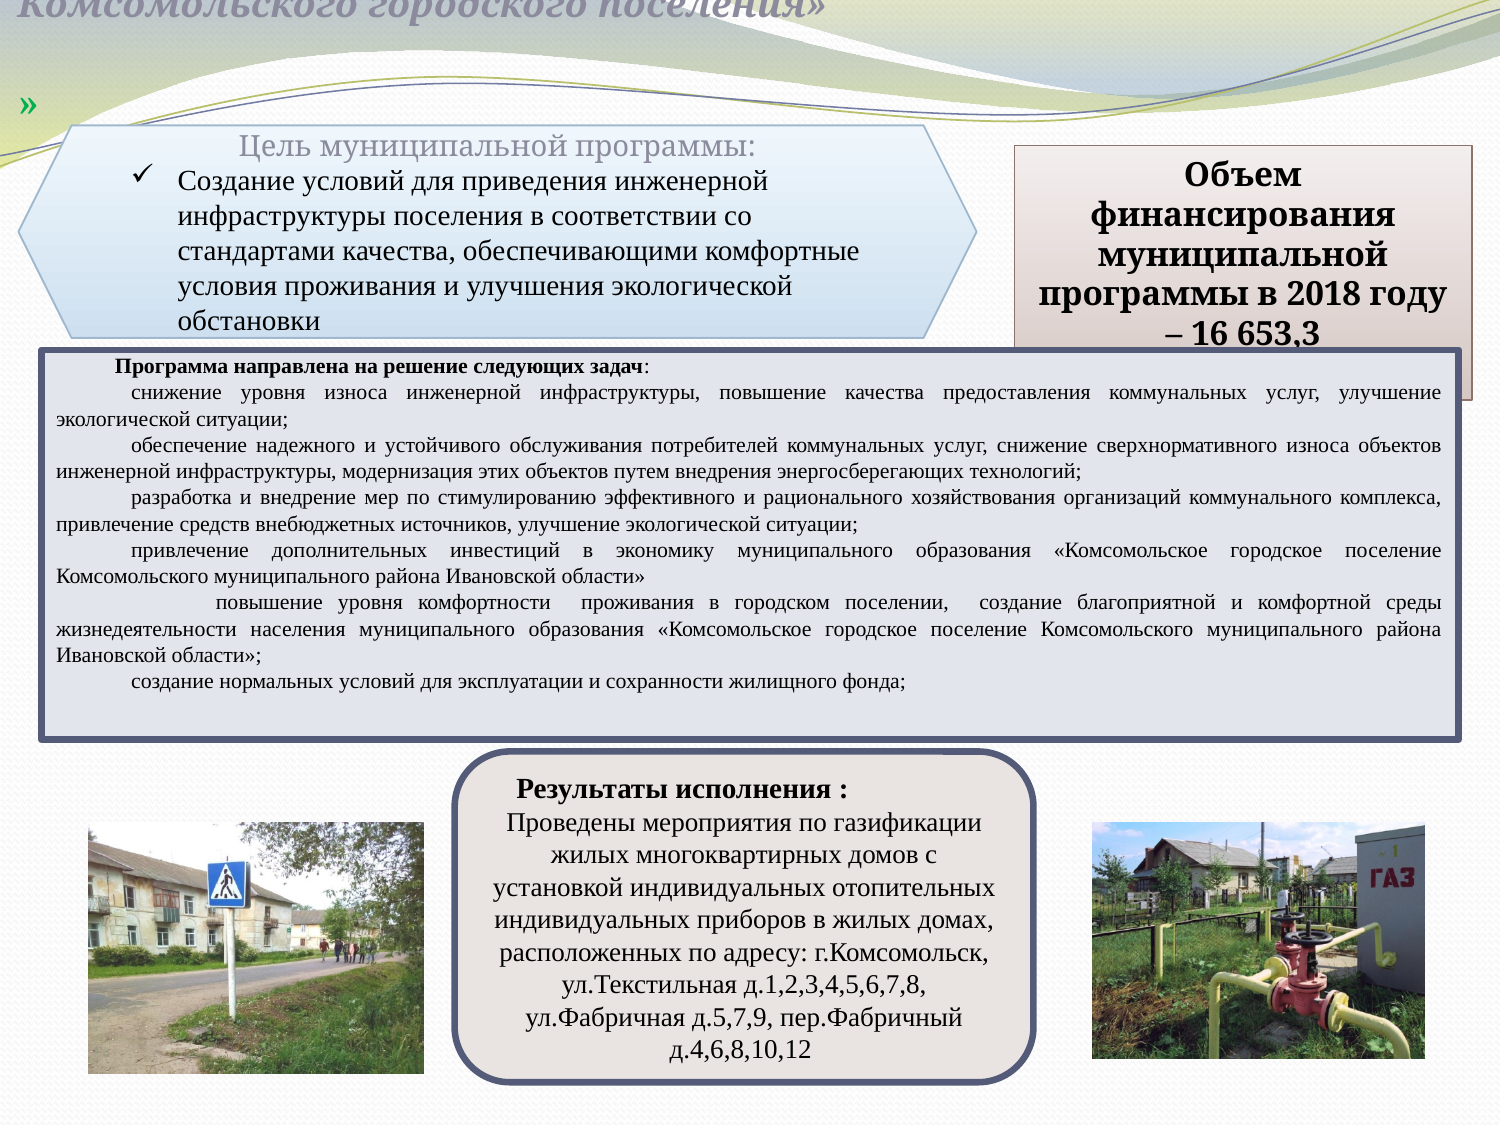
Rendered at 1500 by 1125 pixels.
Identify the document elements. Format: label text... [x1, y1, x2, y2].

title «Обеспечение населения объектами инженерной инфраструктуры и услугами жилищно-коммунального хозяйства Комсомольского городского поселения» » [17, 42, 1459, 126]
text_box Цель муниципальной программы: Создание условий для приведения инженерной инфраструктуры поселения в соответствии со стандартами качества, обеспечивающими комфортные условия проживания и улучшения экологической обстановки [17, 124, 978, 339]
text_box [689, 12, 811, 63]
text_box Объем финансирования муниципальной программы в 2018 году – 16 653,3 тыс.руб. [1014, 145, 1473, 401]
picture [88, 821, 424, 1074]
text_box Результаты исполнения : Проведены мероприятия по газификации жилых многоквартирных домов с установкой индивидуальных отопительных индивидуальных приборов в жилых домах, расположенных по адресу: г.Комсомольск, ул.Текстильная д.1,2,3,4,5,6,7,8, ул.Фабричная д.5,7,9, пер.Фабричный д.4,6,8,10,12 [451, 748, 1037, 1086]
text_box Программа направлена на решение следующих задач: снижение уровня износа инженерной инфраструктуры, повышение качества предоставления коммунальных услуг, улучшение экологической ситуации; обеспечение надежного и устойчивого обслуживания потребителей коммунальных услуг, снижение сверхнормативного износа объектов инженерной инфраструктуры, модернизация этих объектов путем внедрения энергосберегающих технологий; разработка и внедрение мер по стимулированию эффективного и рационального хозяйствования организаций коммунального комплекса, привлечение средств внебюджетных источников, улучшение экологической ситуации; привлечение дополнительных инвестиций в экономику муниципального образования «Комсомольское городское поселение Комсомольского муниципального района Ивановской области» повышение уровня комфортности проживания в городском поселении, создание благоприятной и комфортной среды жизнедеятельности населения муниципального образования «Комсомольское городское поселение Комсомольского муниципального района Ивановской области»; создание нормальных условий для эксплуатации и сохранности жилищного фонда; [38, 347, 1462, 743]
picture [1092, 821, 1426, 1059]
